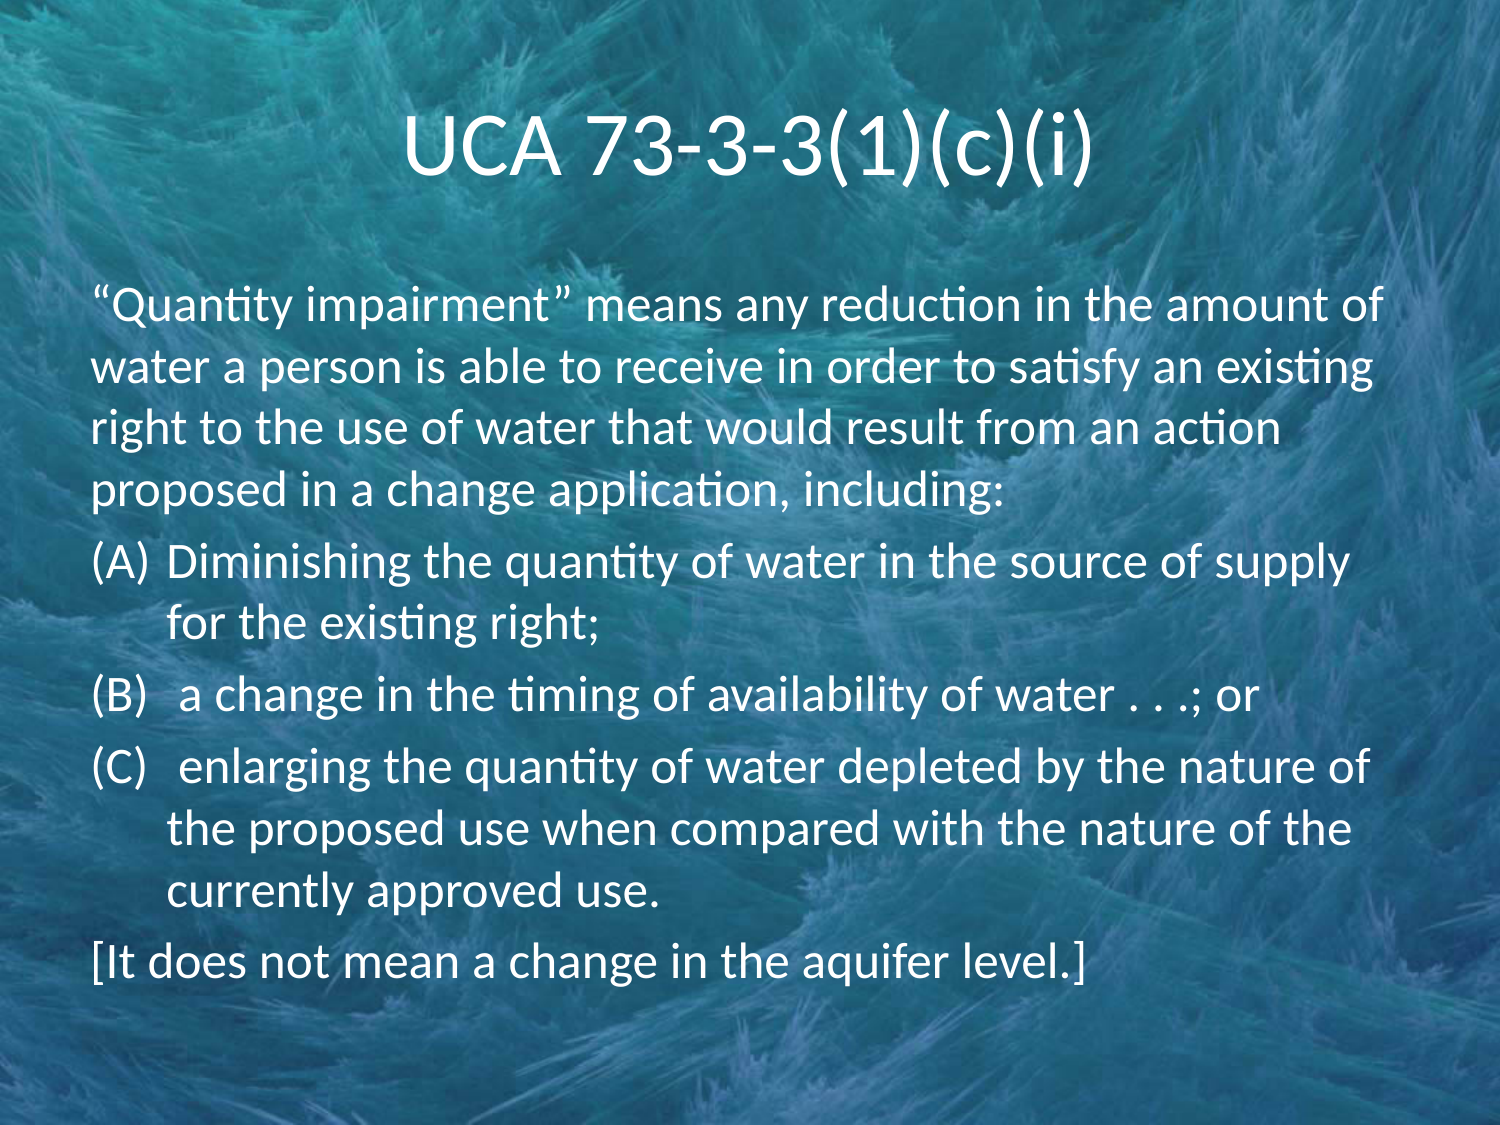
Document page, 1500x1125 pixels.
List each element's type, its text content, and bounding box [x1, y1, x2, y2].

picture [0, 0, 1500, 1125]
title UCA 73-3-3(1)(c)(i) [75, 45, 1425, 233]
list “Quantity impairment” means any reduction in the amount of water a person is able to receive in order to satisfy an existing right to the use of water that would result from an action proposed in a change application, including: Diminishing the quantity of water in the source of supply for the existing right; a change in the timing of availability of water . . .; or enlarging the quantity of water depleted by the nature of the proposed use when compared with the nature of the currently approved use. [It does not mean a change in the aquifer level.] [75, 262, 1425, 1005]
